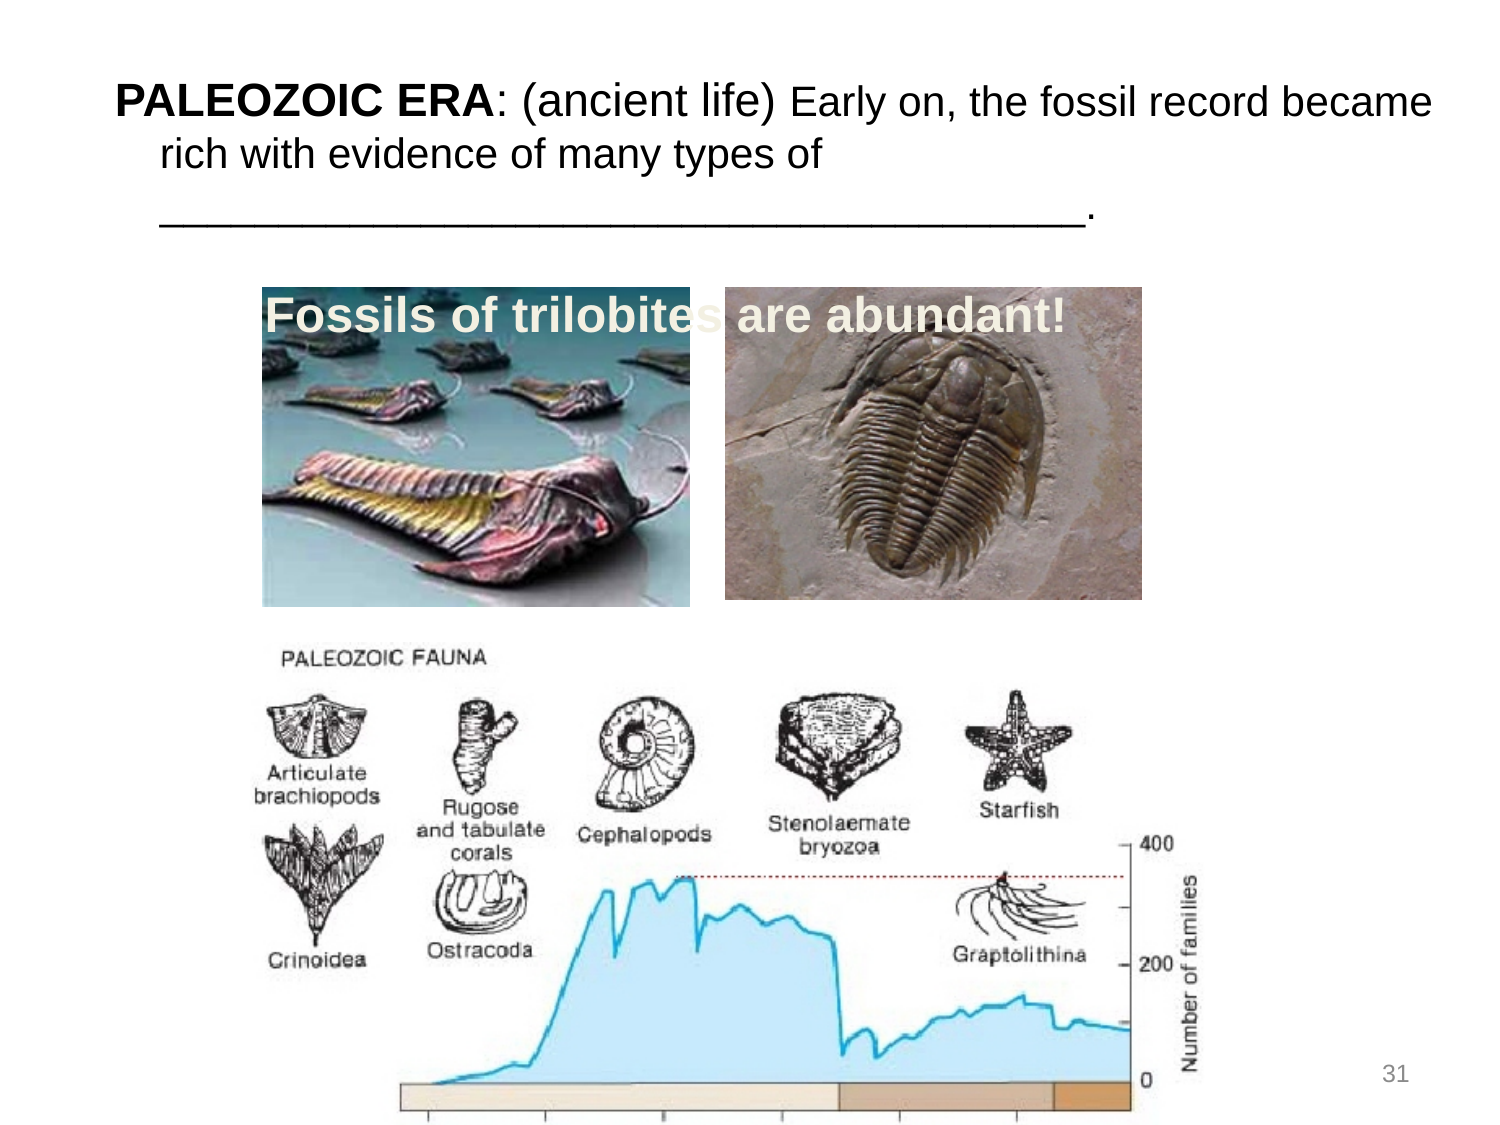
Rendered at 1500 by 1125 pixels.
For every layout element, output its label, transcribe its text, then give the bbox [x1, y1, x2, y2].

slide_number 31 [1209, 1042, 1425, 1103]
list PALEOZOIC ERA: (ancient life) Early on, the fossil record became rich with evidence of many types of _______________________________________. [99, 62, 1450, 250]
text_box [249, 274, 1451, 607]
picture [249, 641, 1206, 1125]
